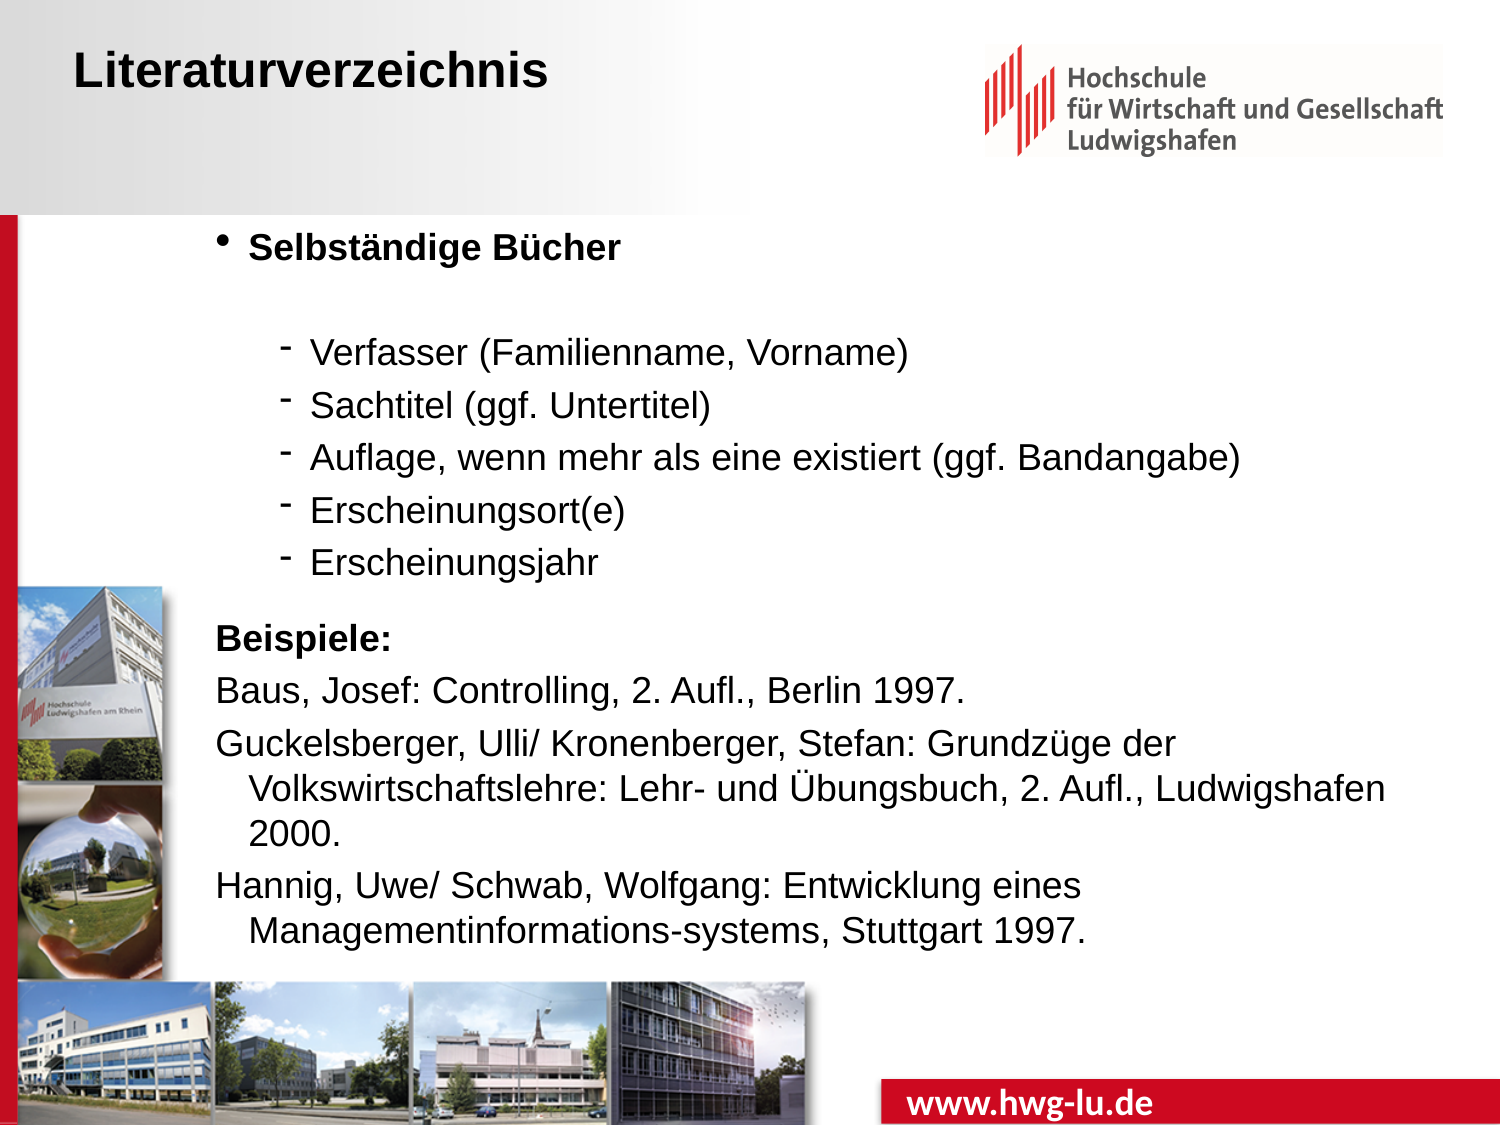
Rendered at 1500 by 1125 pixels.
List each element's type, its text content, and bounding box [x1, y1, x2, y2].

picture [985, 44, 1443, 157]
list Selbständige Bücher Verfasser (Familienname, Vorname) Sachtitel (ggf. Untertitel) Auflage, wenn mehr als eine existiert (ggf. Bandangabe) Erscheinungsort(e) Erscheinungsjahr Beispiele: Baus, Josef: Controlling, 2. Aufl., Berlin 1997. Guckelsberger, Ulli/ Kronenberger, Stefan: Grundzüge der Volkswirtschaftslehre: Lehr- und Übungsbuch, 2. Aufl., Ludwigshafen 2000. Hannig, Uwe/ Schwab, Wolfgang: Entwicklung eines Managementinformations-systems, Stuttgart 1997. [200, 215, 1457, 912]
title Literaturverzeichnis [59, 29, 1172, 107]
picture [18, 584, 823, 1125]
picture [0, 0, 750, 1124]
